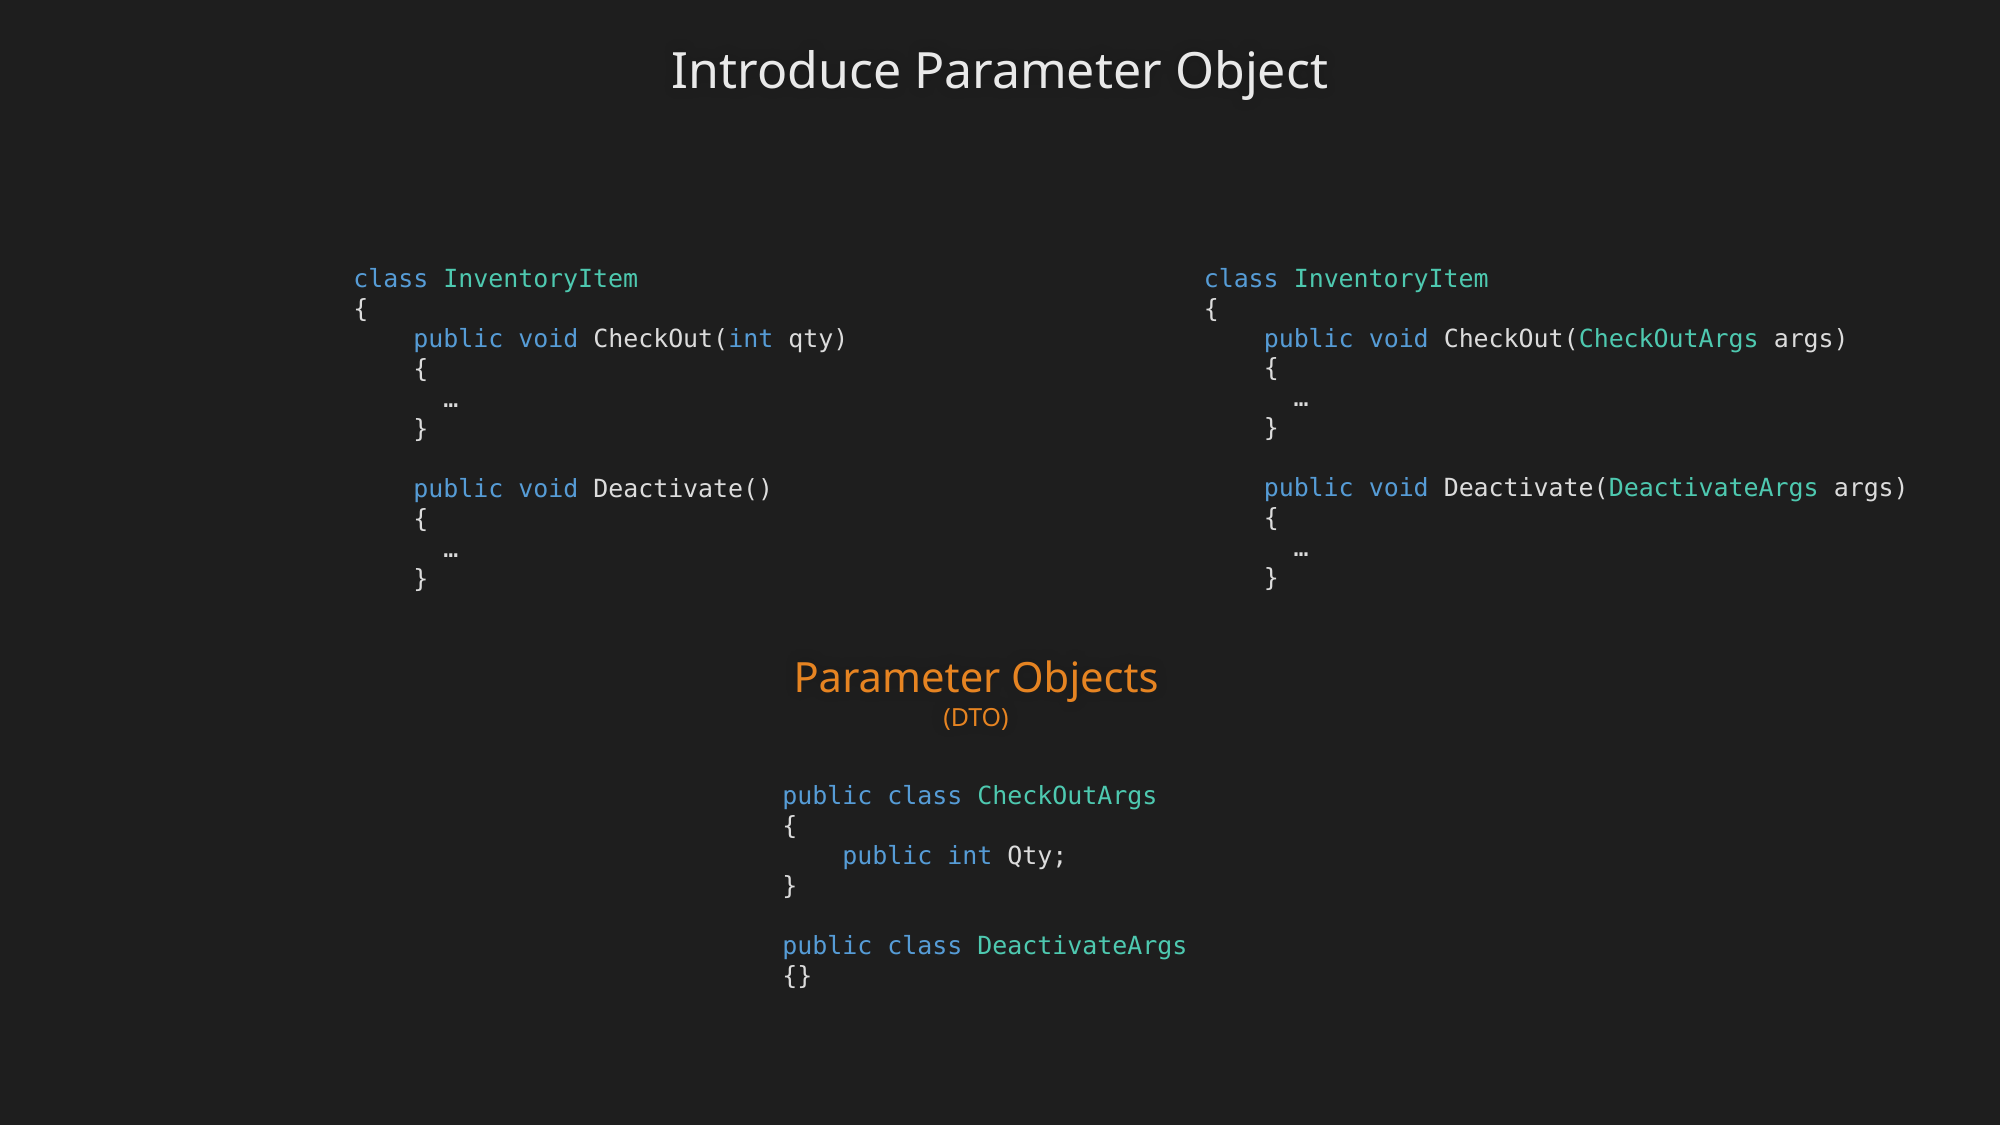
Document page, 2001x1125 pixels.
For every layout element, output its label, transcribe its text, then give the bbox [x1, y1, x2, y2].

text_box class InventoryItem { public void CheckOut(CheckOutArgs args) { … } public void Deactivate(DeactivateArgs args) { … } [1189, 254, 1945, 599]
text_box Parameter Objects (DTO) [778, 643, 1174, 739]
text_box class InventoryItem { public void CheckOut(int qty) { … } public void Deactivate() { … } [338, 255, 894, 600]
text_box public class CheckOutArgs { public int Qty; } public class DeactivateArgs {} [767, 772, 1233, 997]
text_box Introduce Parameter Object [656, 30, 1344, 106]
